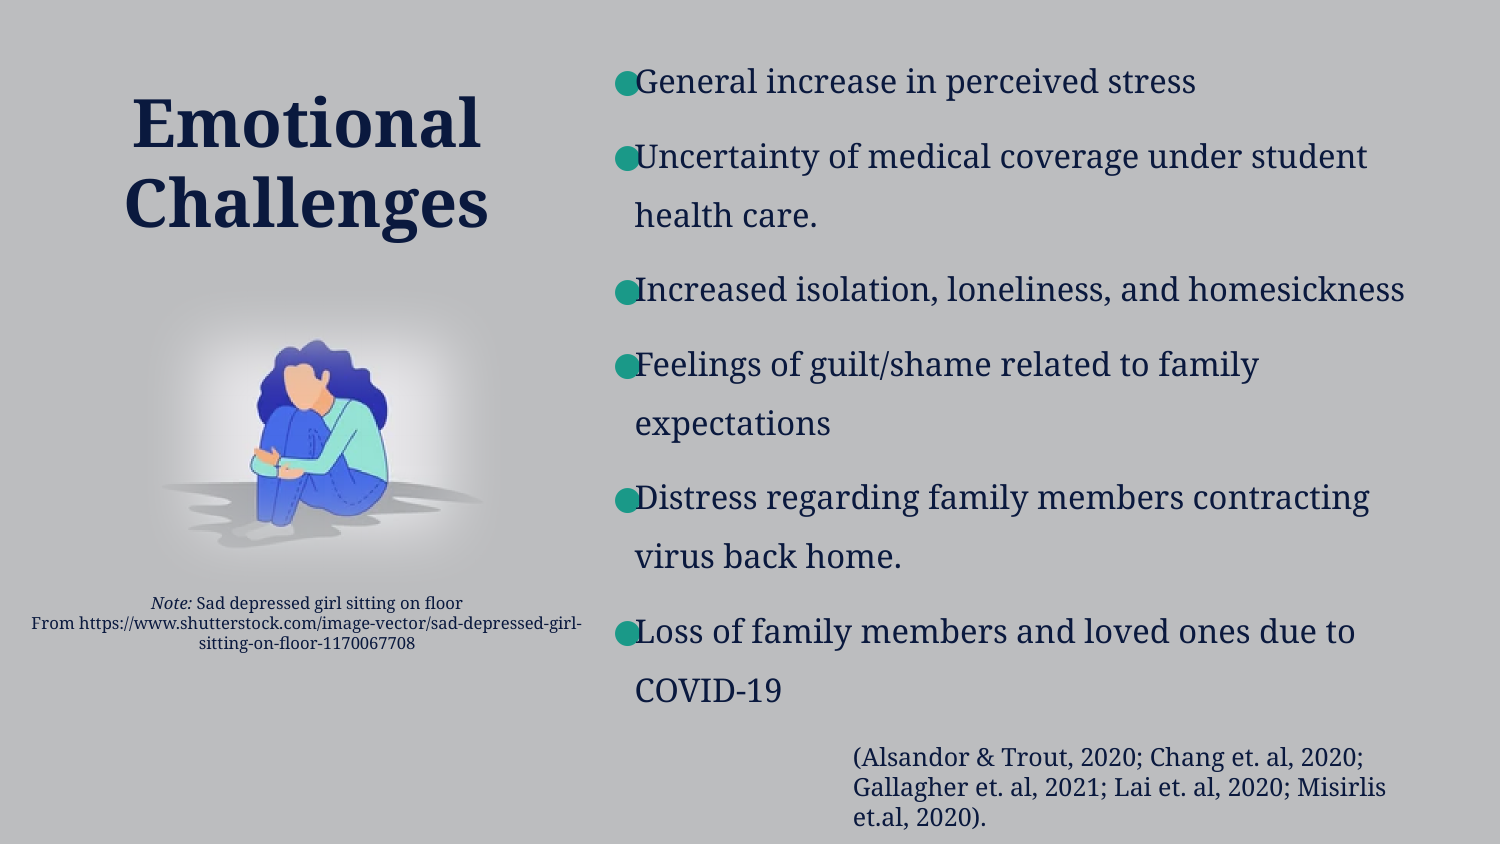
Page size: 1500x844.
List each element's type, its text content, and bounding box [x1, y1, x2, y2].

text_box (Alsandor & Trout, 2020; Chang et. al, 2020; Gallagher et. al, 2021; Lai et. al, 2020; Misirlis et.al, 2020). [838, 734, 1446, 839]
text_box Note: Sad depressed girl sitting on floor From https://www.shutterstock.com/image-vector/sad-depressed-girl-sitting-on-floor-1170067708 [14, 585, 601, 660]
list General increase in perceived stress Uncertainty of medical coverage under student health care. Increased isolation, loneliness, and homesickness Feelings of guilt/shame related to family expectations Distress regarding family members contracting virus back home. Loss of family members and loved ones due to COVID-19 [586, 33, 1425, 754]
picture [133, 275, 514, 596]
title Emotional Challenges [28, 45, 586, 249]
